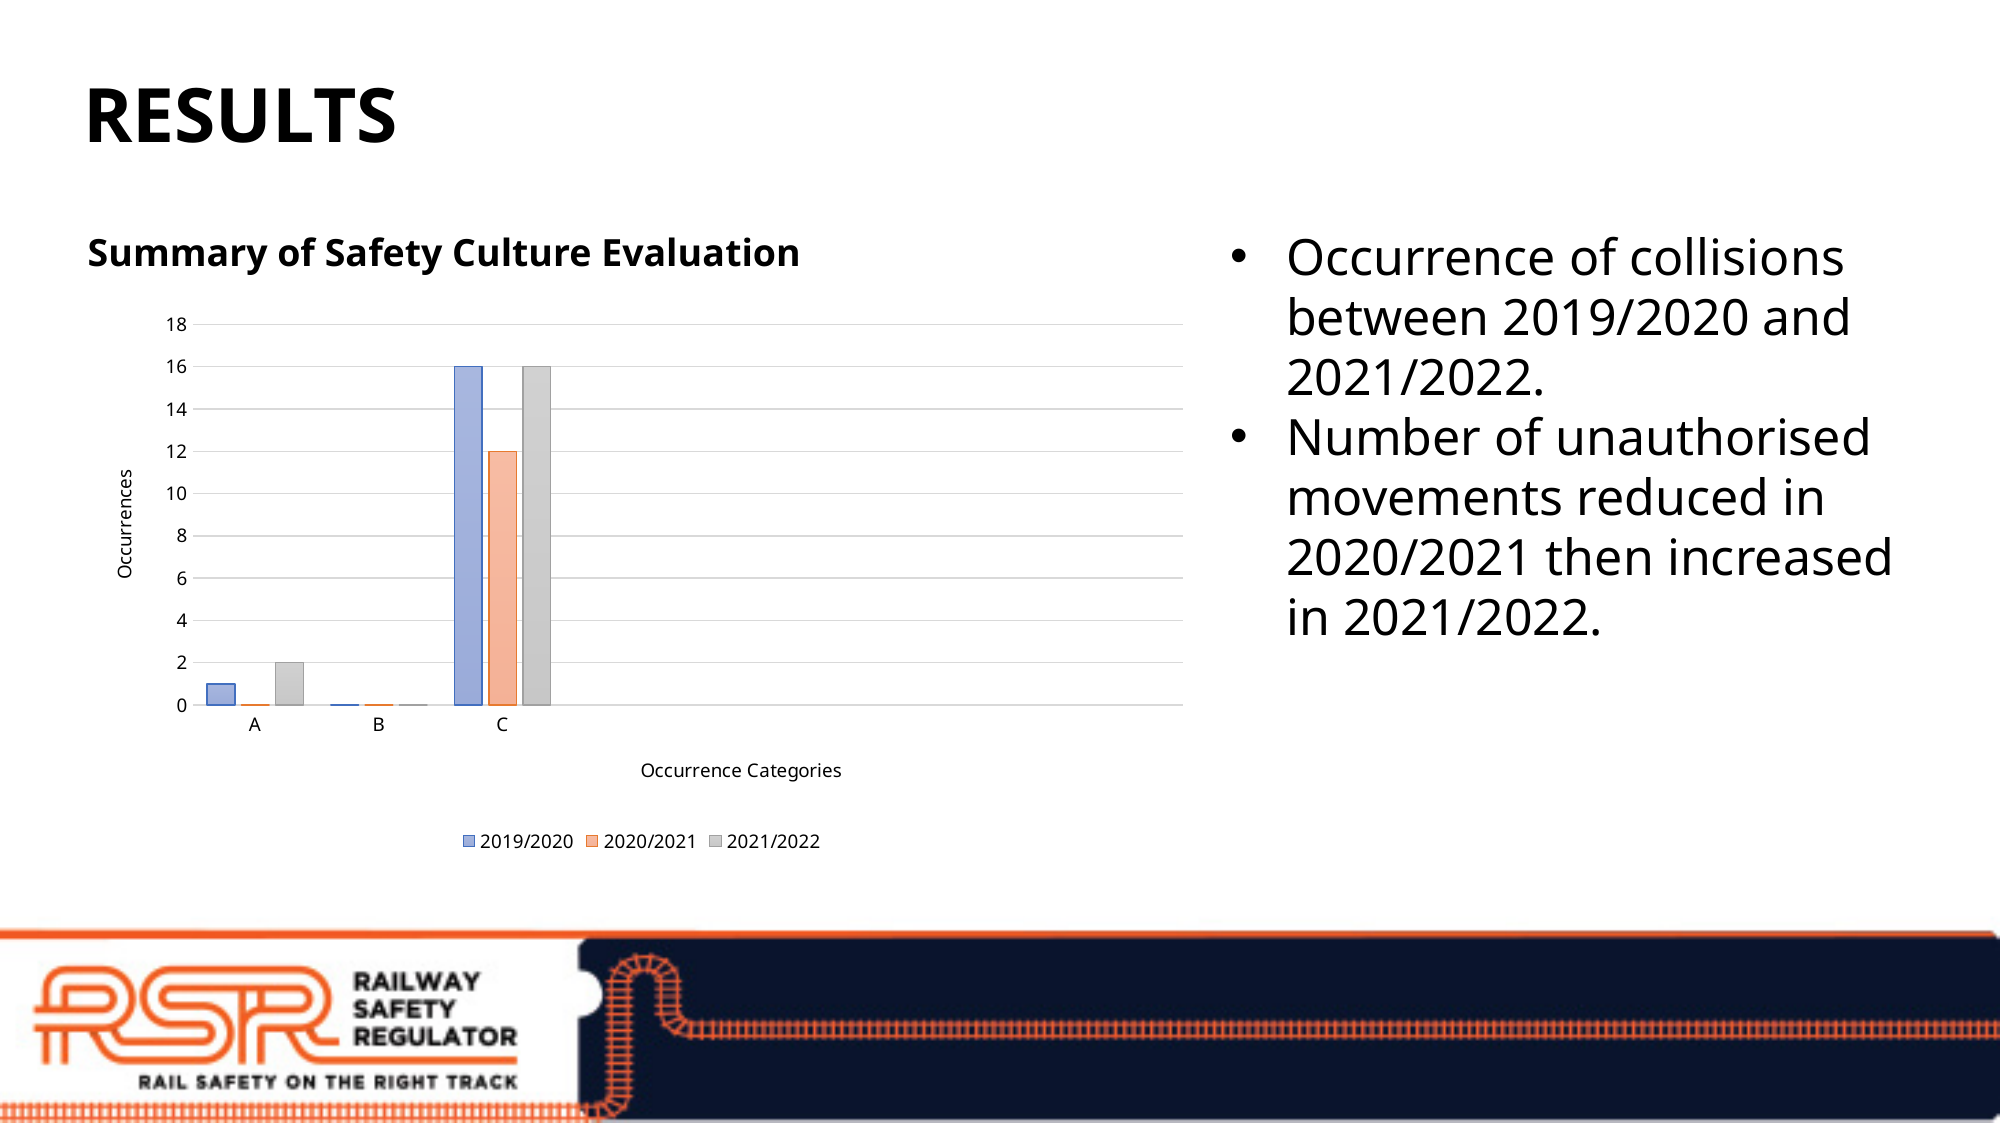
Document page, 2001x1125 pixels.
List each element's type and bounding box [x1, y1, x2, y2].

chart [78, 299, 1206, 861]
picture [0, 0, 2000, 1123]
